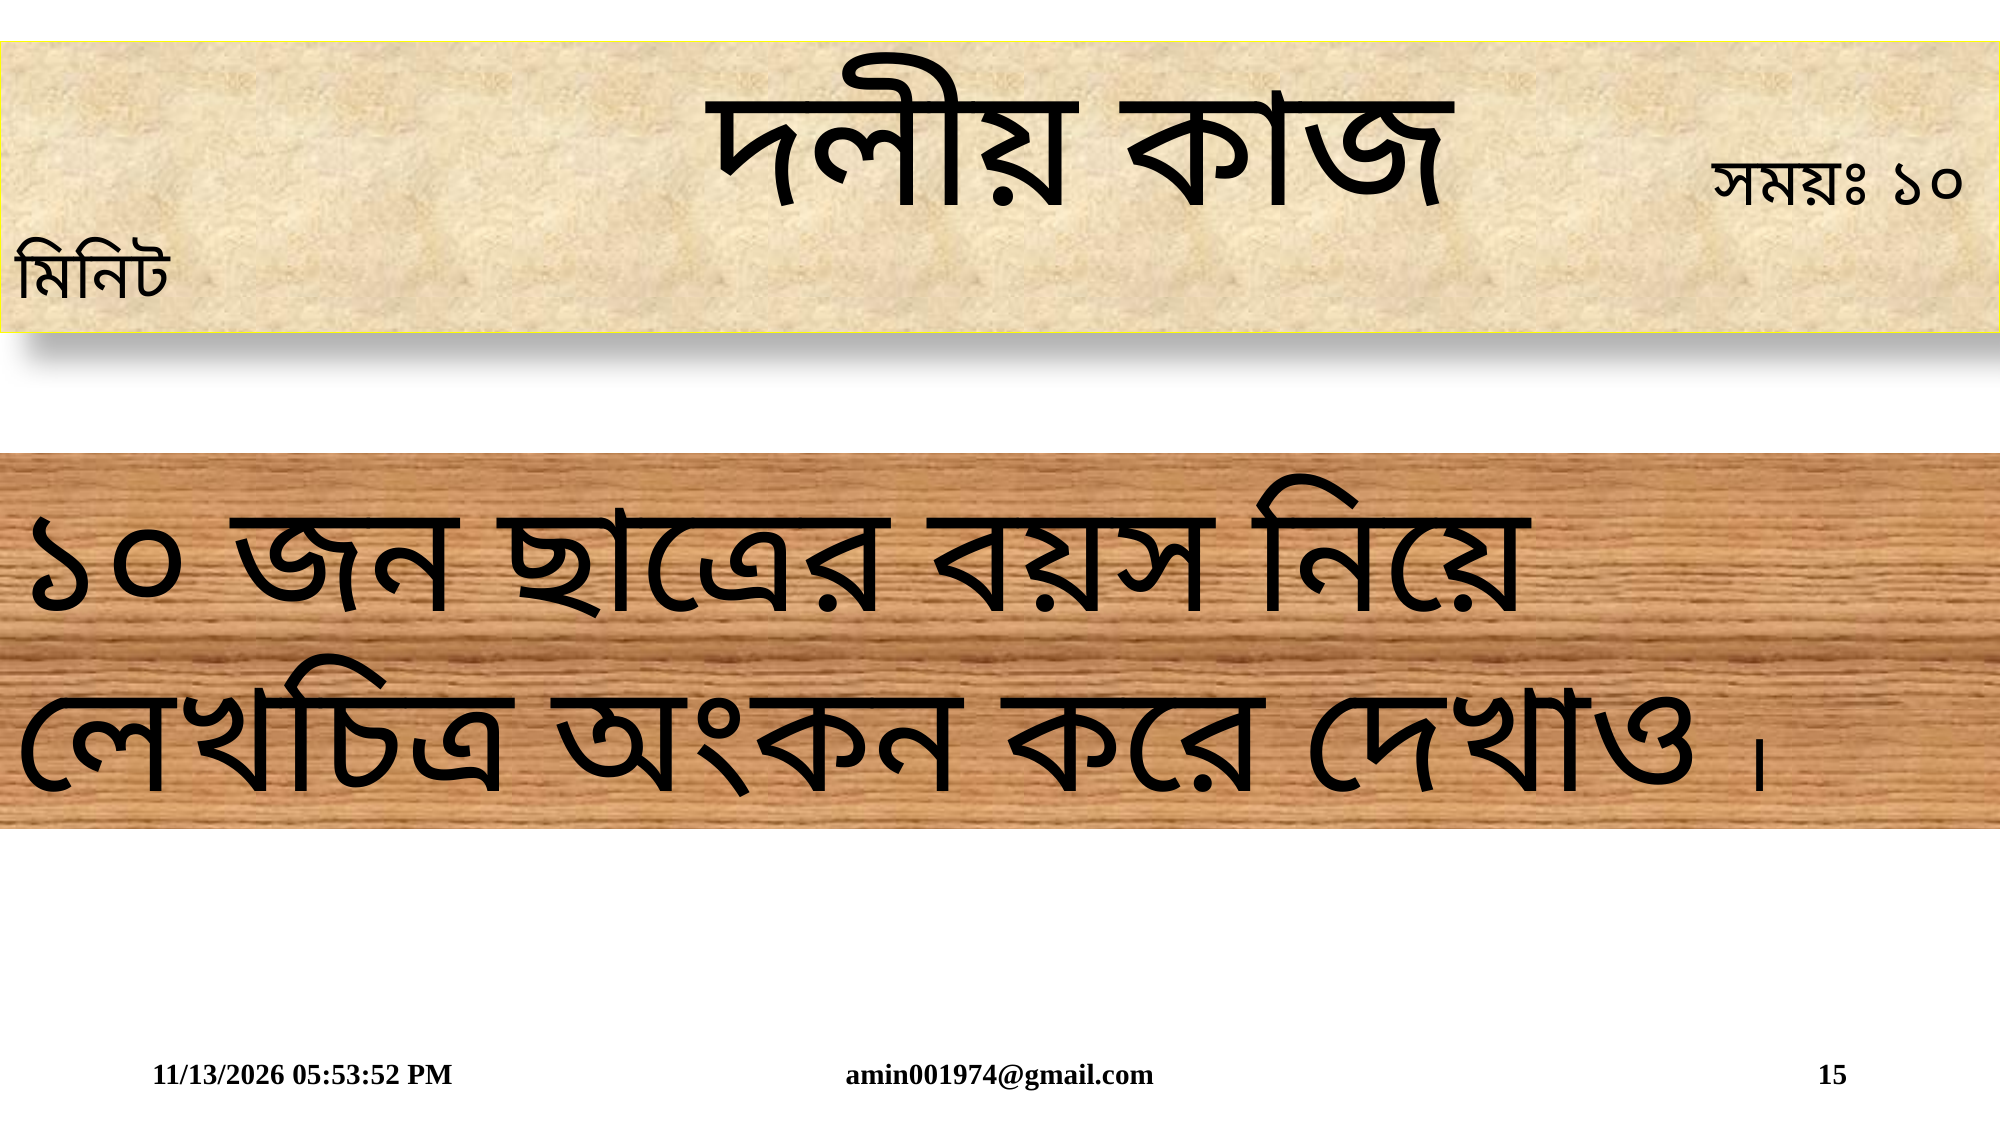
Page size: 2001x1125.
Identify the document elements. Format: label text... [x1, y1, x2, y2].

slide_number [137, 1042, 588, 1103]
title দলীয় কাজ সময়ঃ ১০ মিনিট [0, 41, 2000, 333]
slide_number 15 [1412, 1042, 1863, 1103]
footer amin001974@gmail.com [662, 1042, 1338, 1103]
text_box ১০ জন ছাত্রের বয়স নিয়ে লেখচিত্র অংকন করে দেখাও । [0, 453, 2000, 829]
